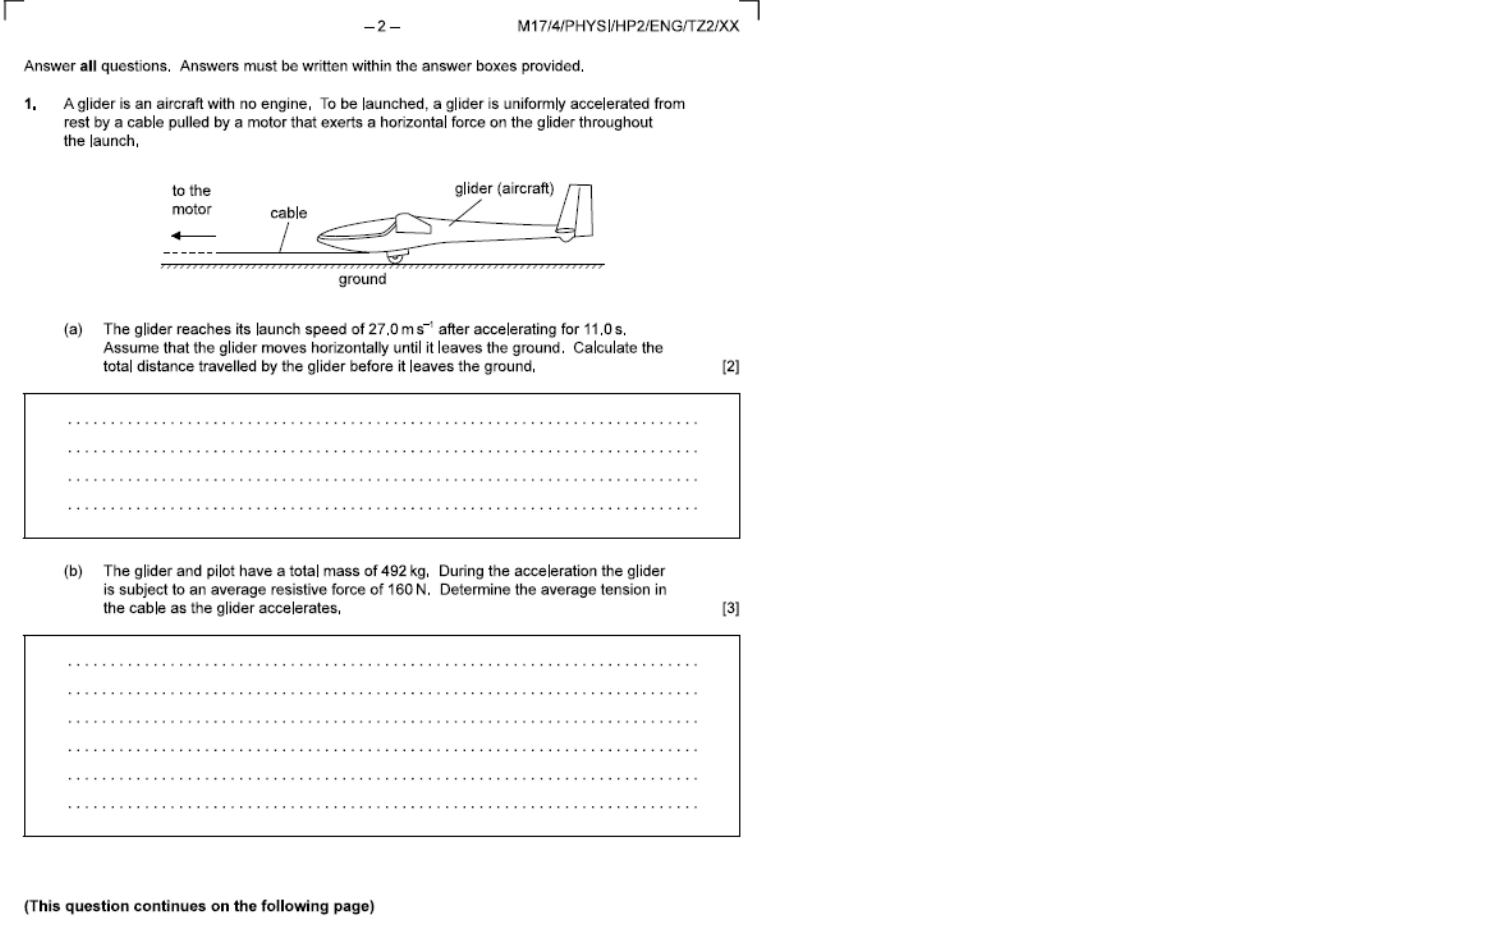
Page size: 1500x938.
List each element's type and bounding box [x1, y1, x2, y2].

picture [0, 0, 761, 919]
